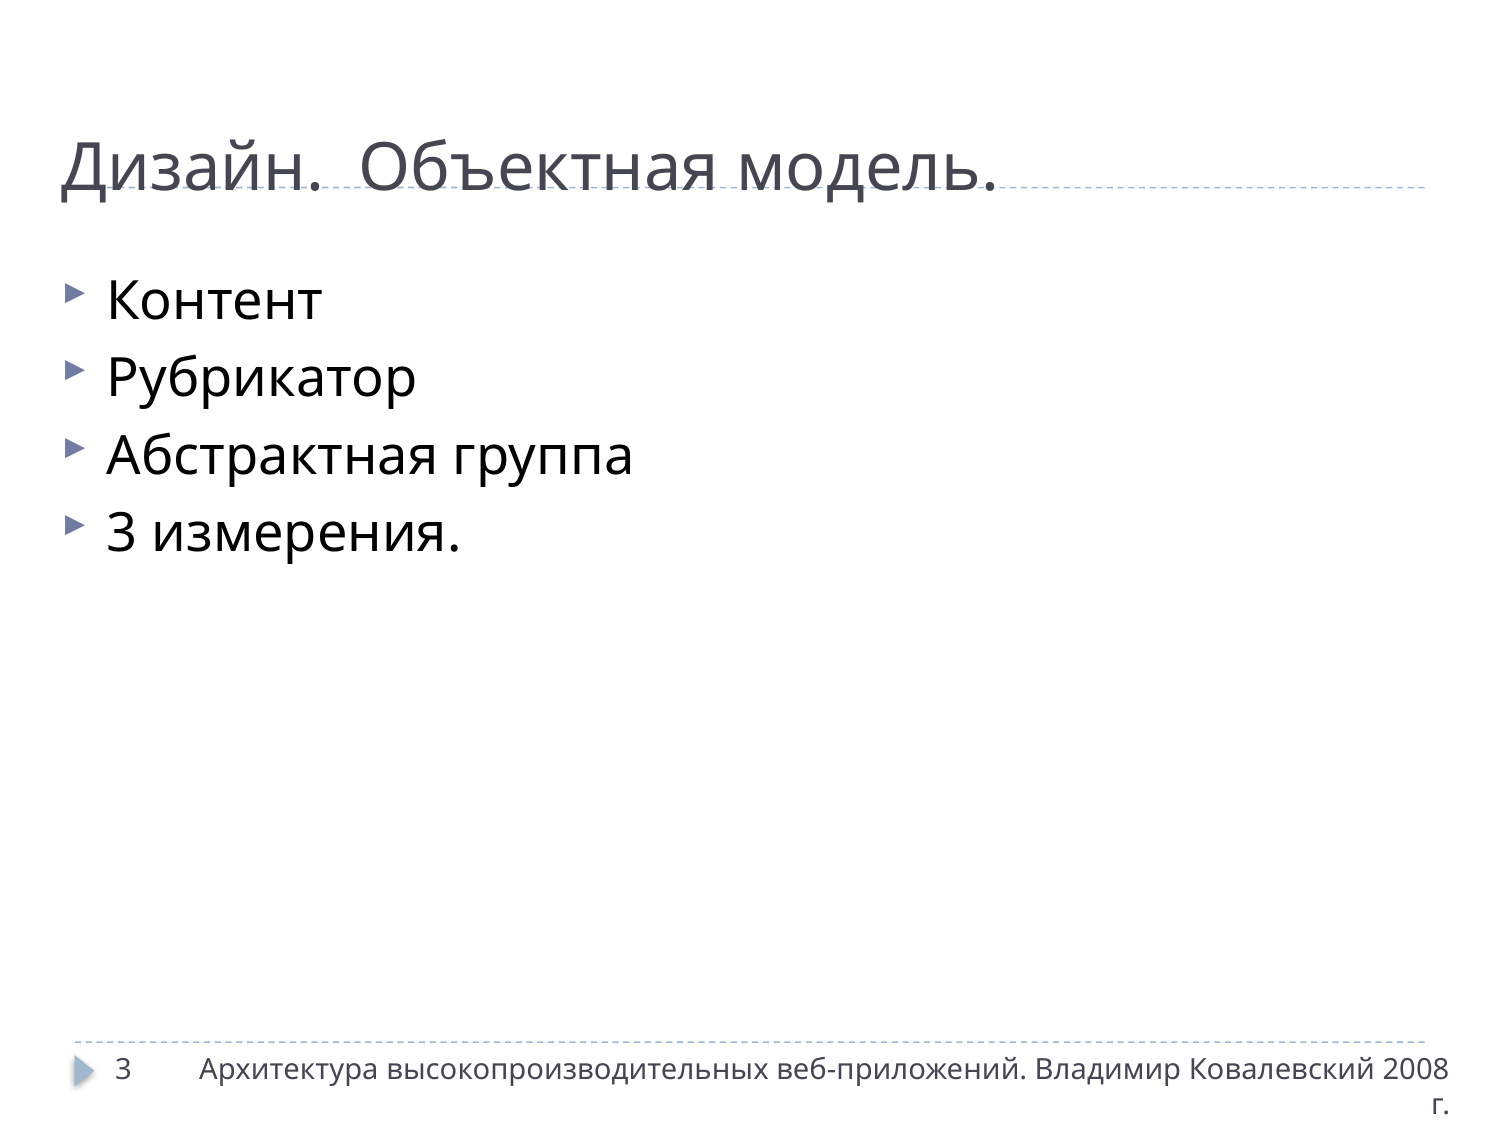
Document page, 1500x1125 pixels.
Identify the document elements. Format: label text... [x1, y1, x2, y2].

slide_number 3 [100, 1042, 426, 1103]
title Дизайн. Объектная модель. [46, 23, 1397, 211]
list Контент Рубрикатор Абстрактная группа 3 измерения. [46, 257, 1397, 656]
footer Архитектура высокопроизводительных веб-приложений. Владимир Ковалевский 2008 г. [426, 1042, 1465, 1103]
